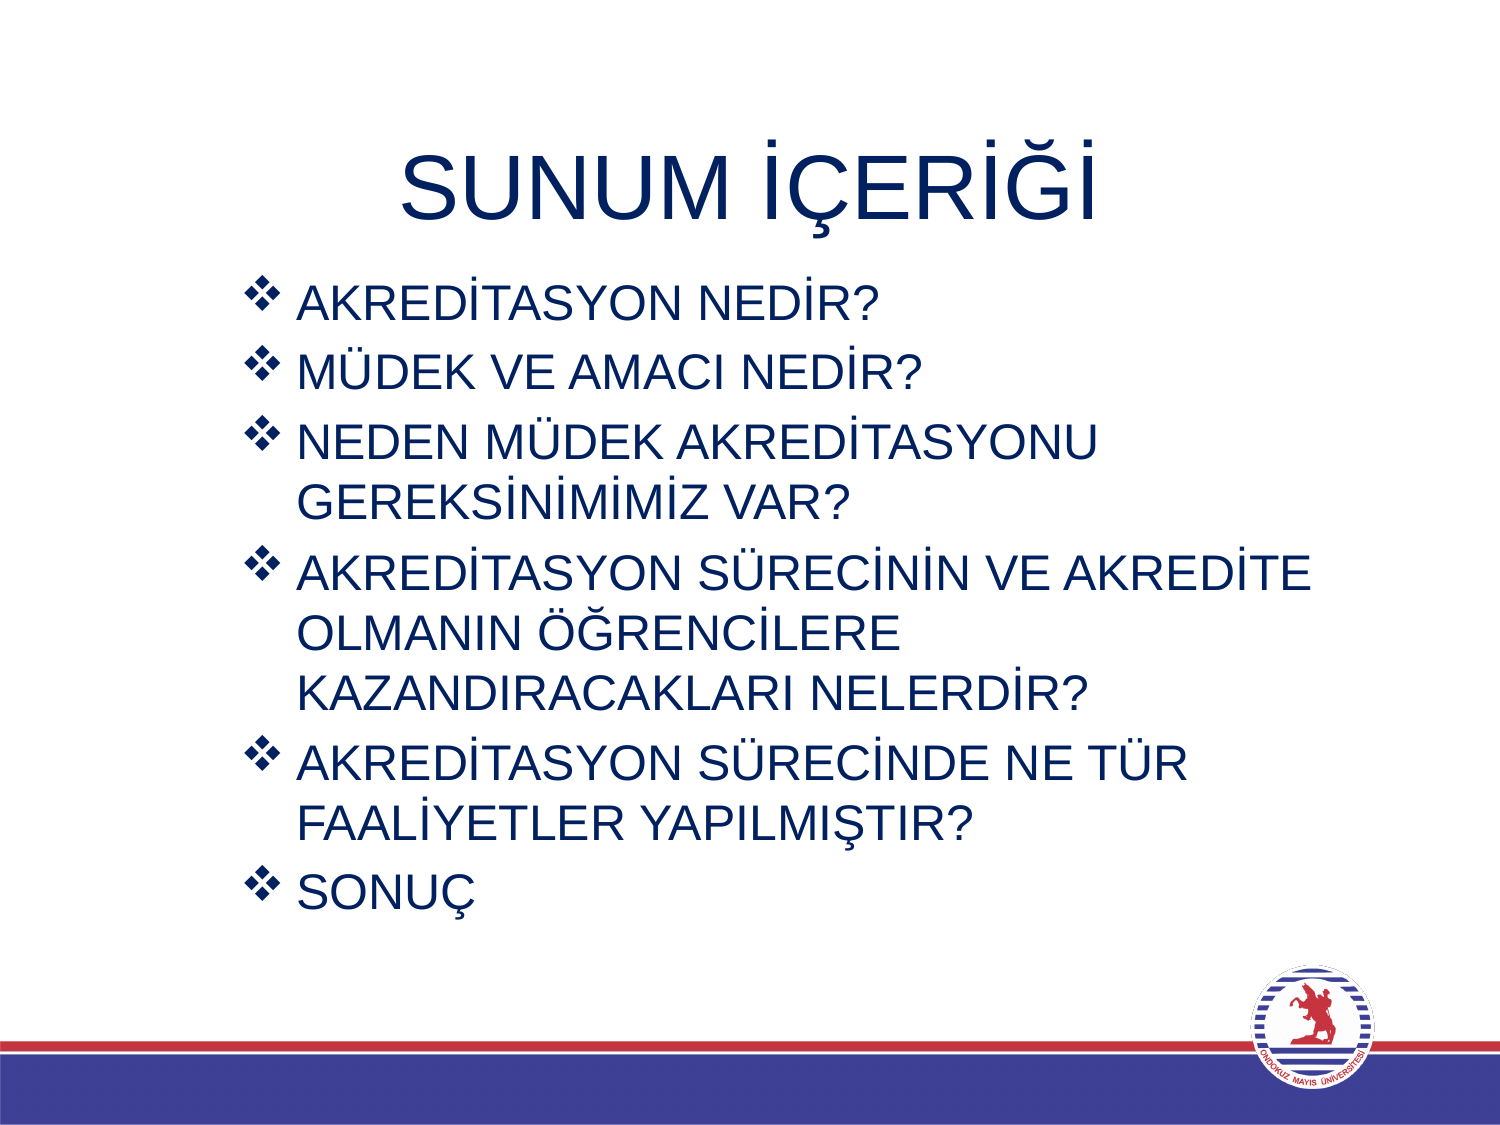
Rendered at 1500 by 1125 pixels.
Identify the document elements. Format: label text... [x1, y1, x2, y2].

picture [0, 965, 1500, 1125]
title SUNUM İÇERİĞİ [112, 62, 1388, 304]
subtitle AKREDİTASYON NEDİR? MÜDEK VE AMACI NEDİR? NEDEN MÜDEK AKREDİTASYONU GEREKSİNİMİMİZ VAR? AKREDİTASYON SÜRECİNİN VE AKREDİTE OLMANIN ÖĞRENCİLERE KAZANDIRACAKLARI NELERDİR? AKREDİTASYON SÜRECİNDE NE TÜR FAALİYETLER YAPILMIŞTIR? SONUÇ [225, 262, 1388, 938]
